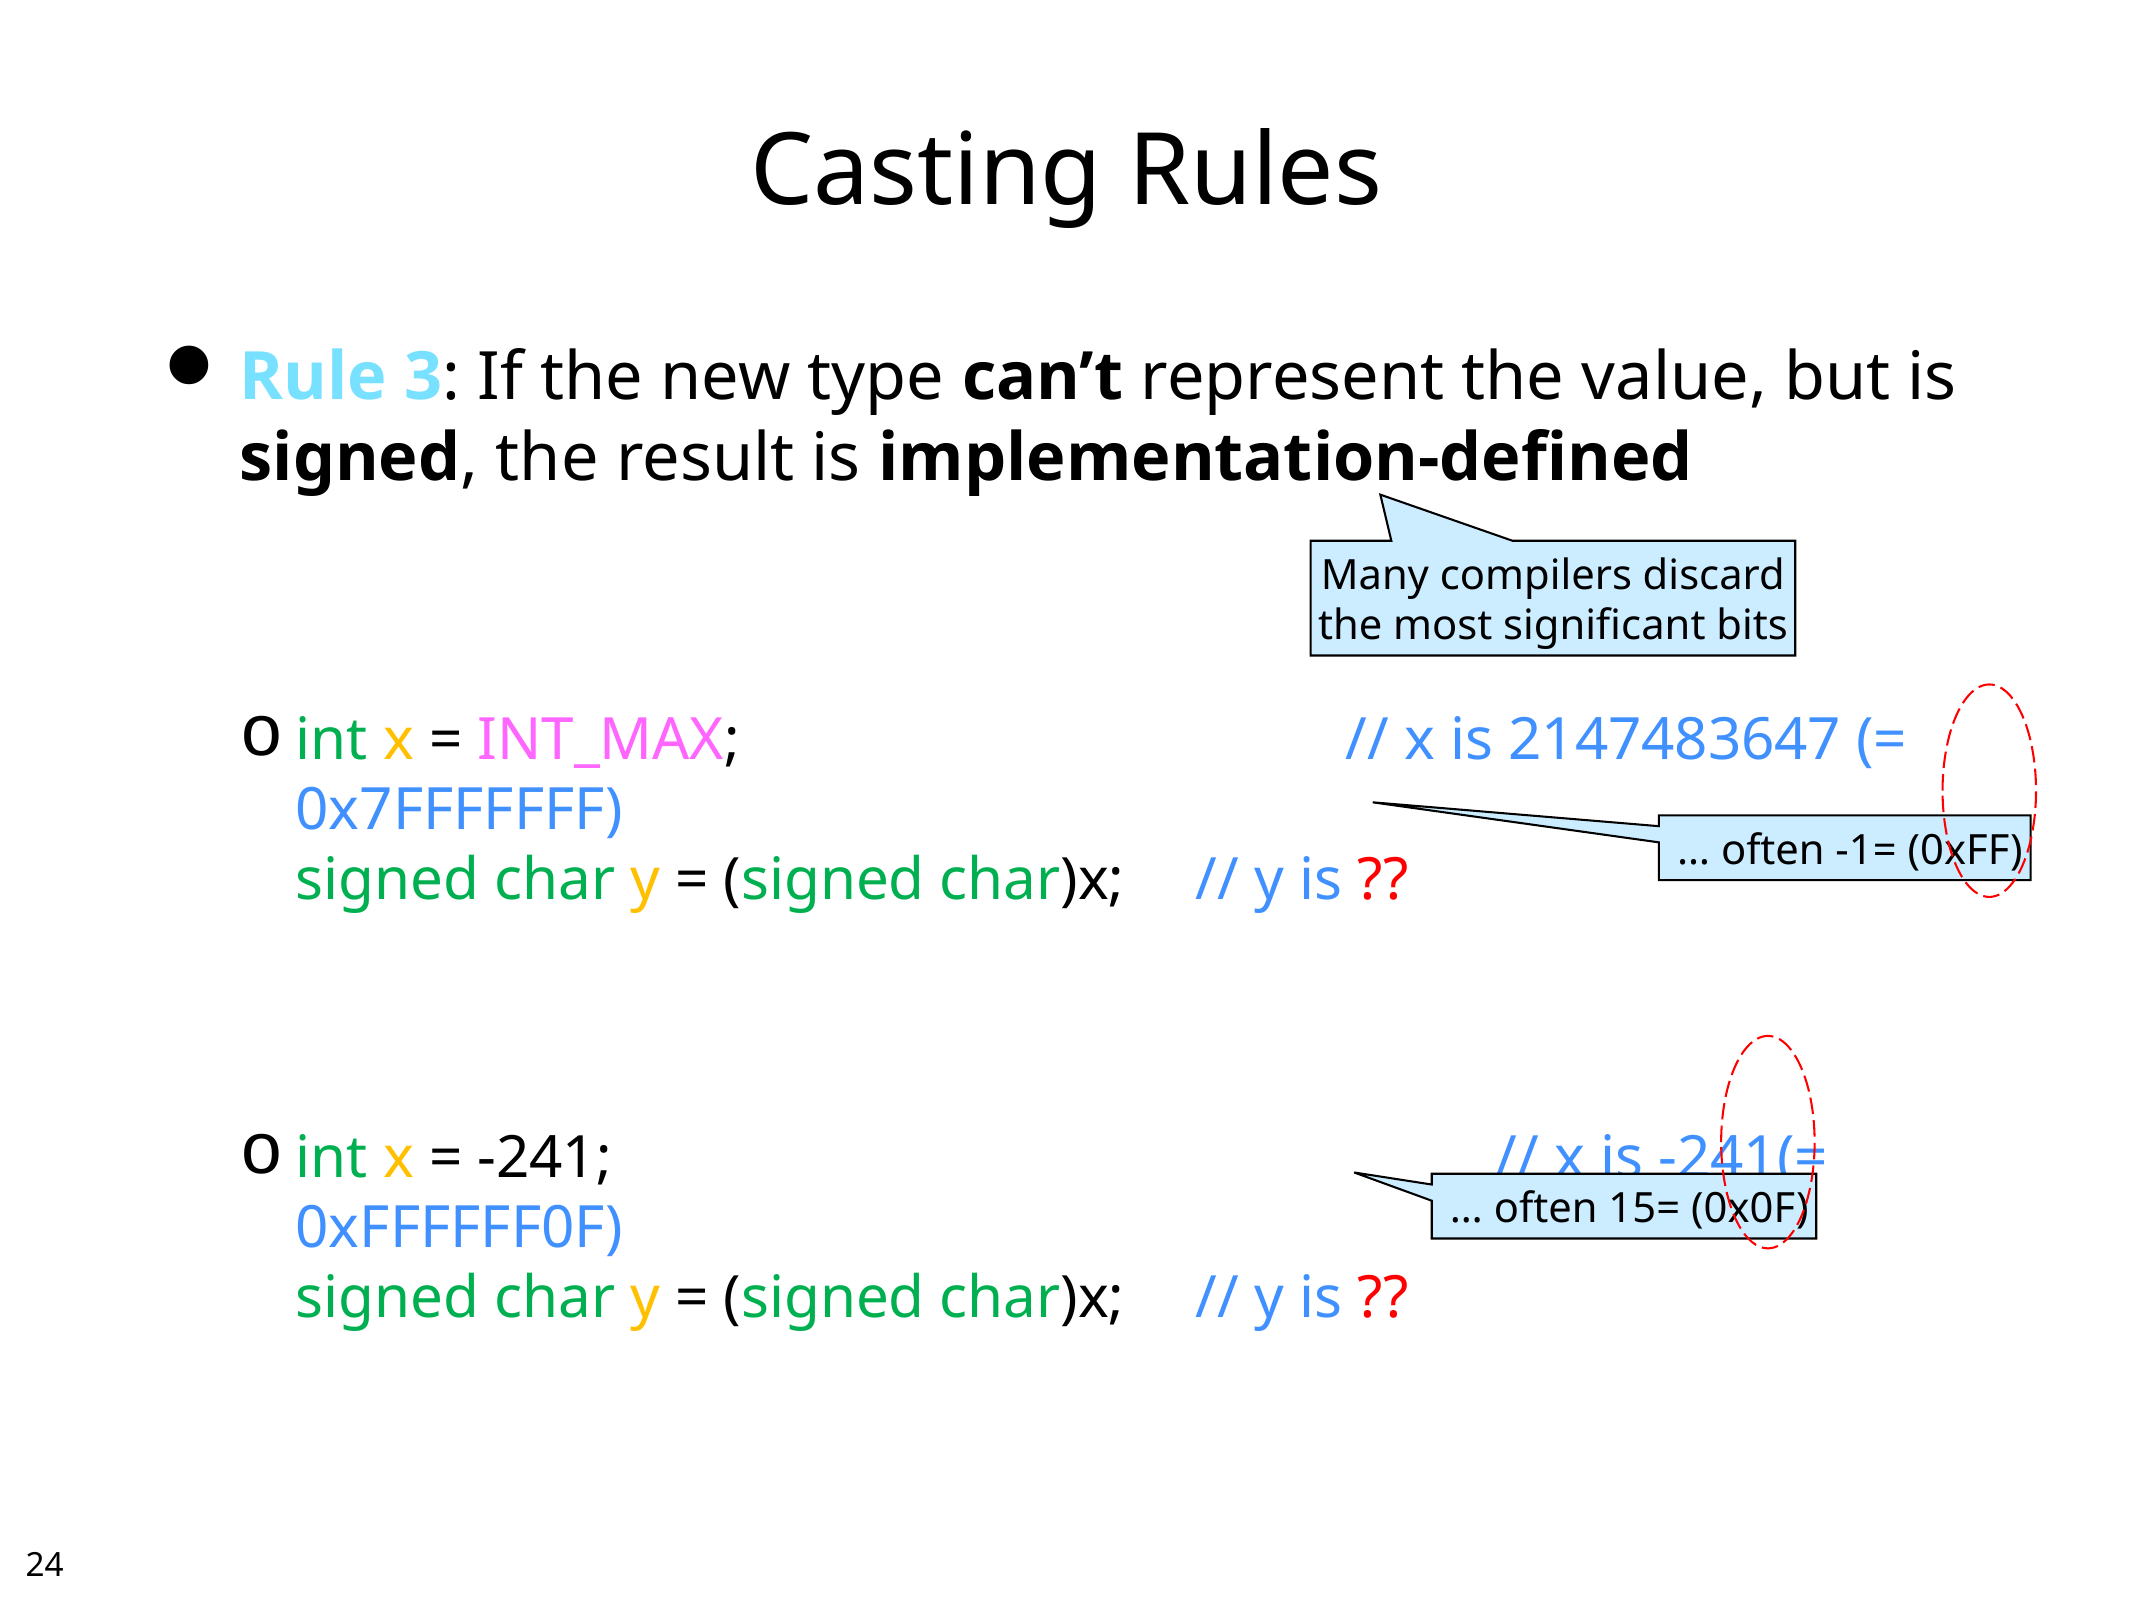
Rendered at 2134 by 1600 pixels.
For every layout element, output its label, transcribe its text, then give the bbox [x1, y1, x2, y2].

text_box … often 15= (0x0F) [1788, 1173, 1817, 1239]
text_box Many compilers discard the most significant bits [1310, 494, 1796, 656]
text_box [1721, 1035, 1815, 1249]
text_box [1942, 684, 2037, 897]
text_box … often -1= (0xFF) [2015, 843, 2031, 881]
title Casting Rules [155, 41, 1978, 289]
list Rule 3: If the new type can’t represent the value, but is signed, the result is implementation-defined int x = INT_MAX; // x is 2147483647 (= 0x7FFFFFFF) signed char y = (signed char)x; // y is ?? int x = -241; // x is -241(= 0xFFFFFF0F) signed char y = (signed char)x; // y is ?? [155, 324, 2093, 1457]
text_box … often 15= (0x0F) [1354, 1172, 1747, 1239]
text_box … often -1= (0xFF) [1372, 802, 1964, 881]
slide_number 23 [16, 1533, 74, 1588]
